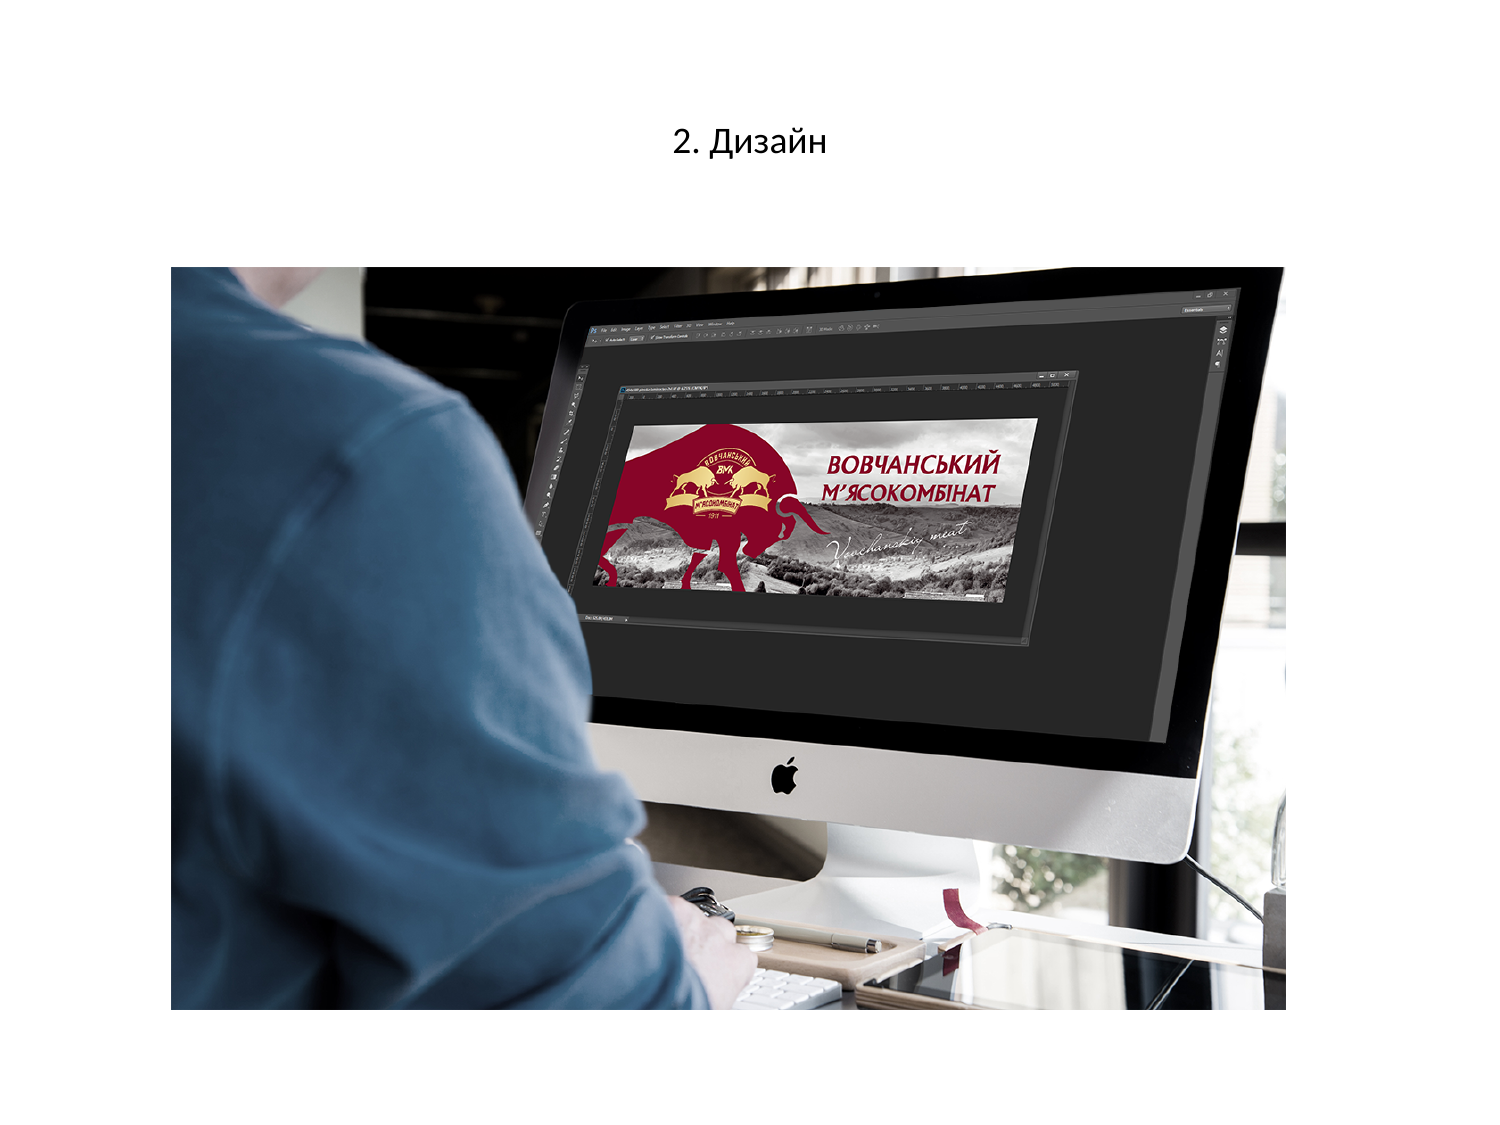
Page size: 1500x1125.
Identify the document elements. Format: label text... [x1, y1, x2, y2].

title 2. Дизайн [75, 45, 1425, 233]
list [170, 266, 1286, 1010]
